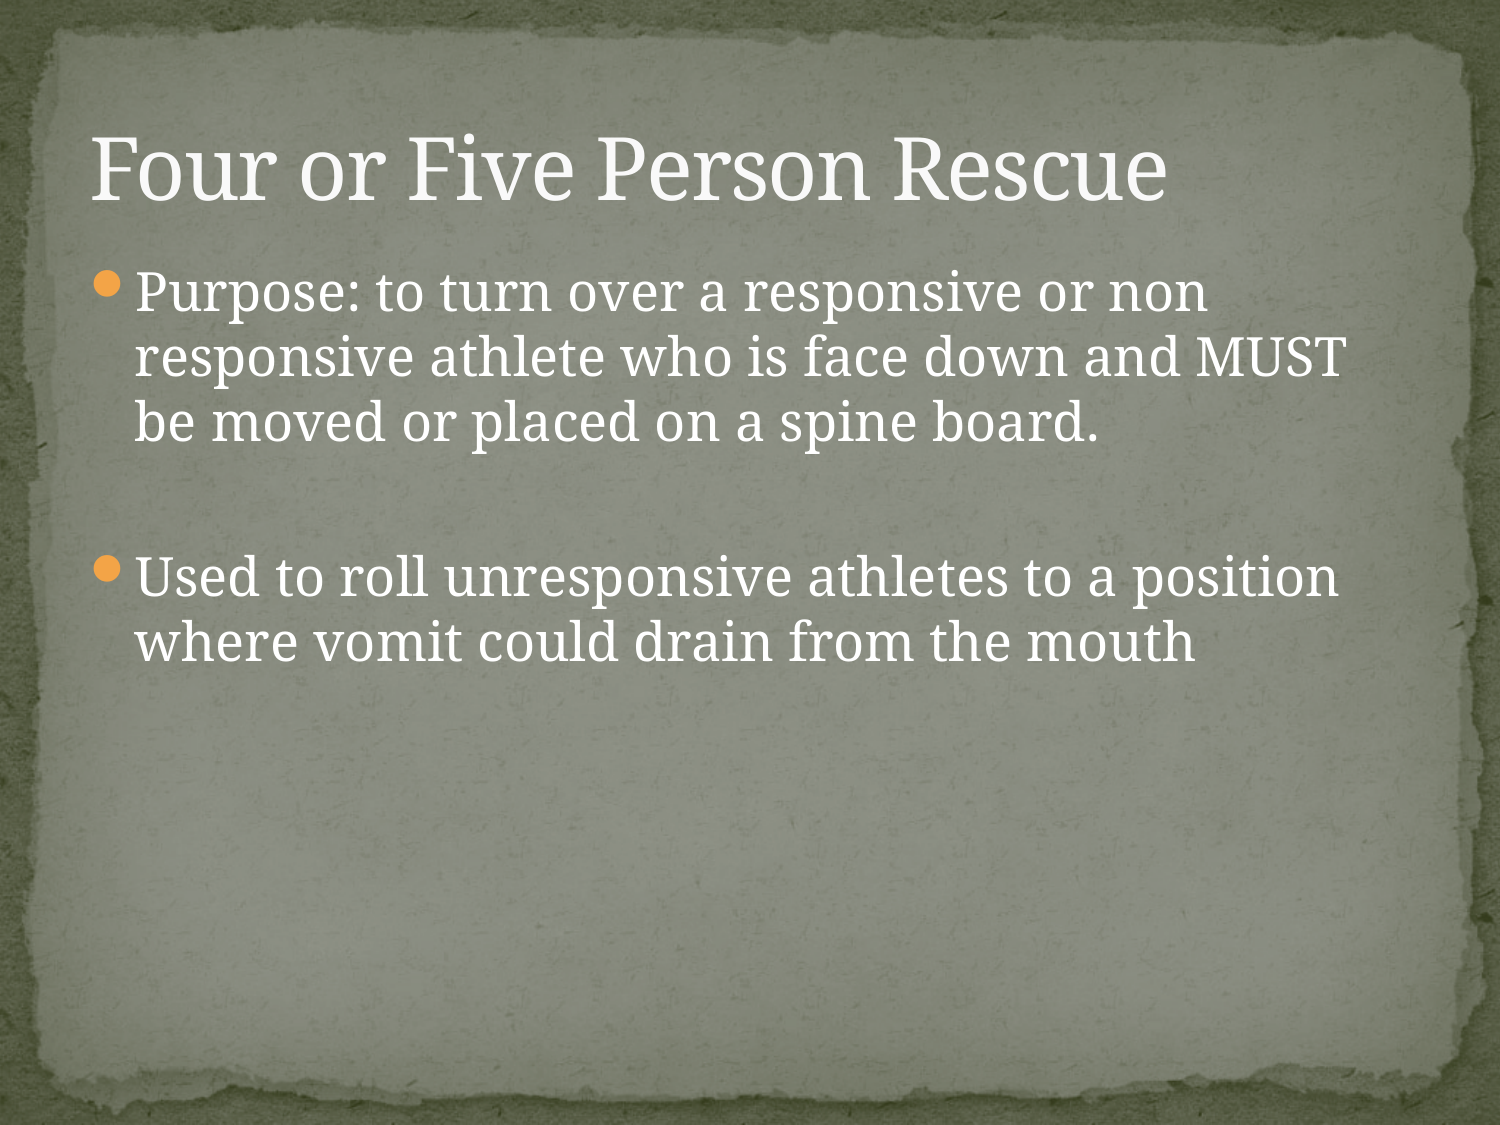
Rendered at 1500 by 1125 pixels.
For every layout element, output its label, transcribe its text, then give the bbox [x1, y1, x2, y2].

title Four or Five Person Rescue [74, 24, 1425, 225]
list Purpose: to turn over a responsive or non responsive athlete who is face down and MUST be moved or placed on a spine board. Used to roll unresponsive athletes to a position where vomit could drain from the mouth [75, 249, 1425, 1000]
